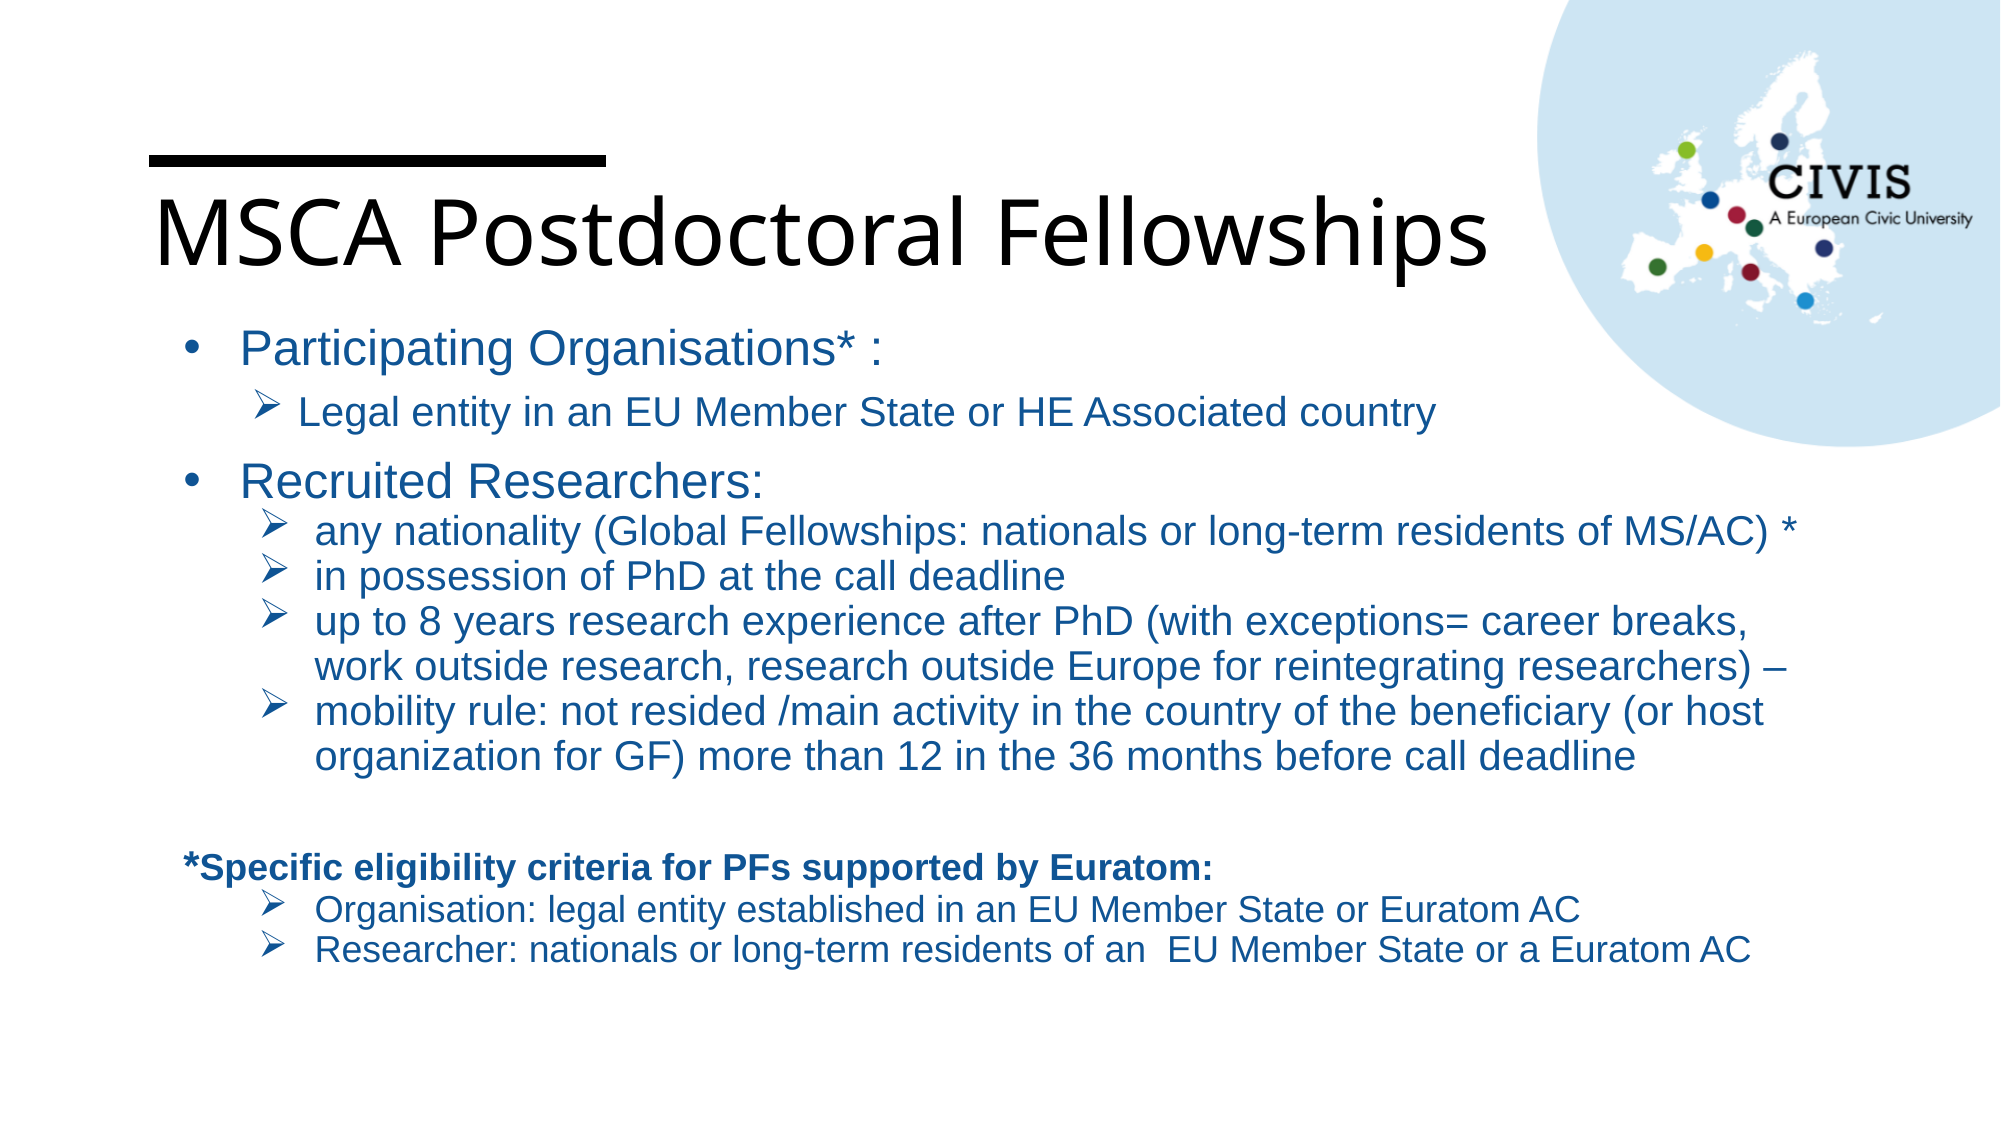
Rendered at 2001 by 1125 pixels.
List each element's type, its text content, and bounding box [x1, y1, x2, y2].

title MSCA Postdoctoral Fellowships [137, 127, 1863, 345]
picture [0, 0, 2001, 1125]
list Participating Organisations* : Legal entity in an EU Member State or HE Associated country Recruited Researchers: any nationality (Global Fellowships: nationals or long-term residents of MS/AC) * in possession of PhD at the call deadline up to 8 years research experience after PhD (with exceptions= career breaks, work outside research, research outside Europe for reintegrating researchers) – mobility rule: not resided /main activity in the country of the beneficiary (or host organization for GF) more than 12 in the 36 months before call deadline *Specific eligibility criteria for PFs supported by Euratom: Organisation: legal entity established in an EU Member State or Euratom AC Researcher: nationals or long-term residents of an EU Member State or a Euratom AC [149, 314, 1827, 1029]
